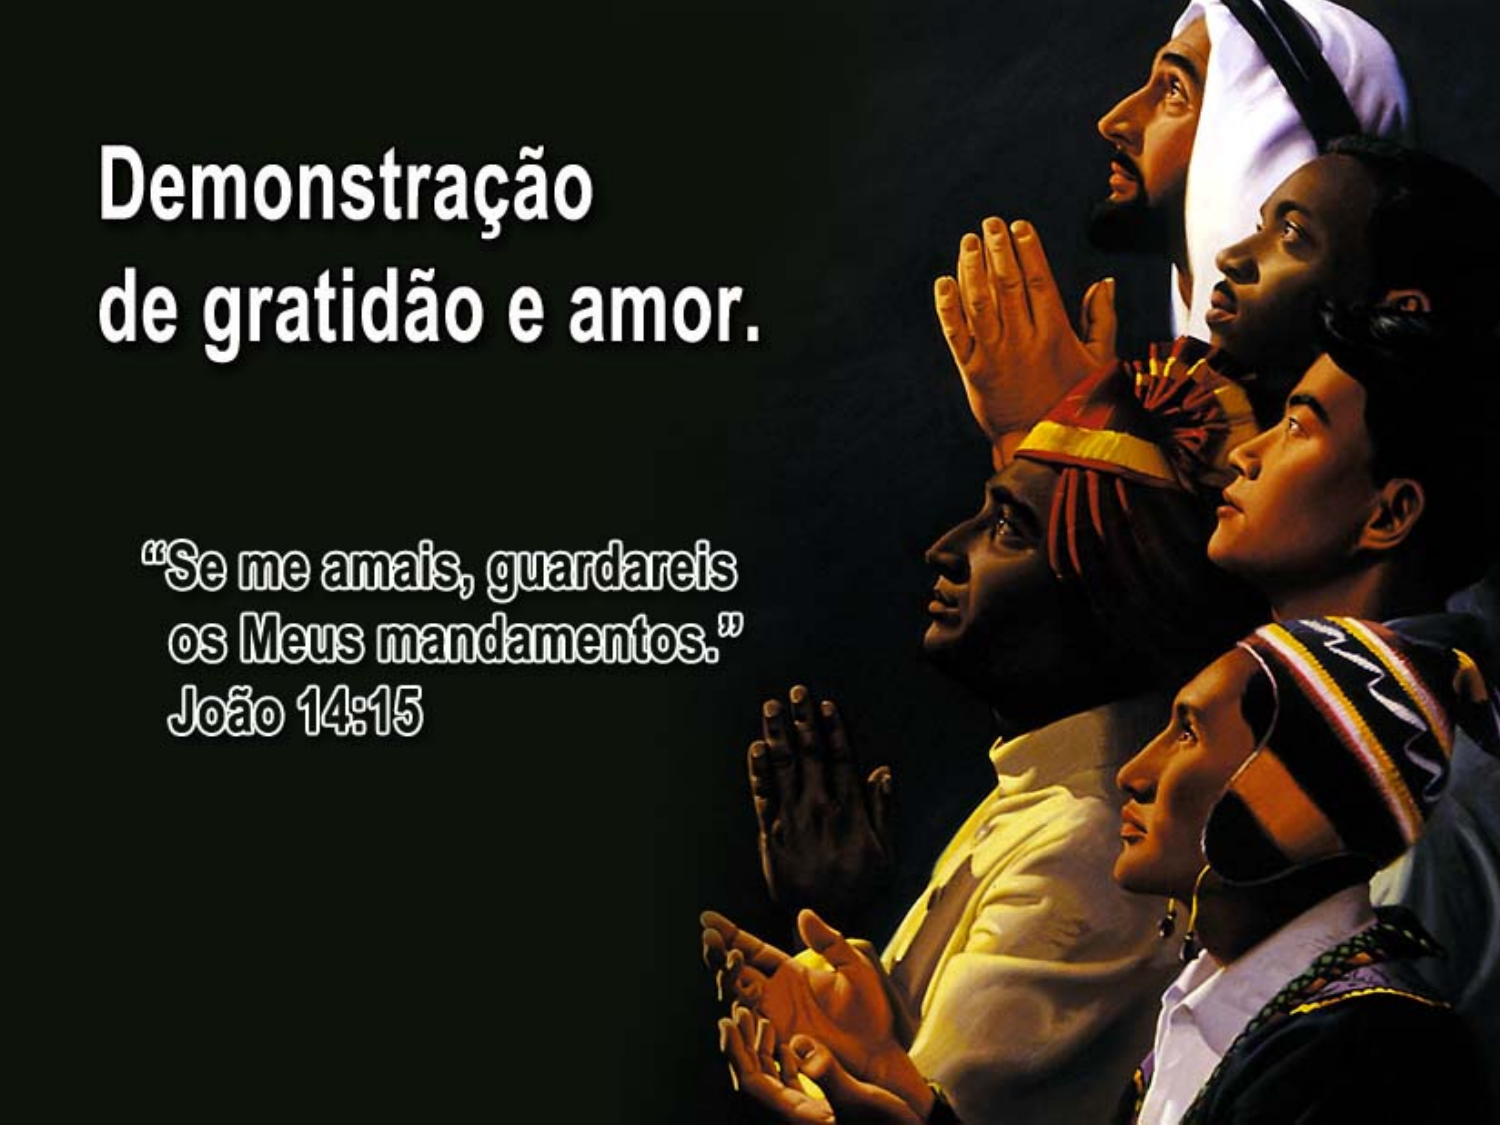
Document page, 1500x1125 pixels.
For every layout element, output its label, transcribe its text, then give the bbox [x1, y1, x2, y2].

slide_number 33 [1074, 1025, 1388, 1100]
picture [0, 0, 1500, 1125]
